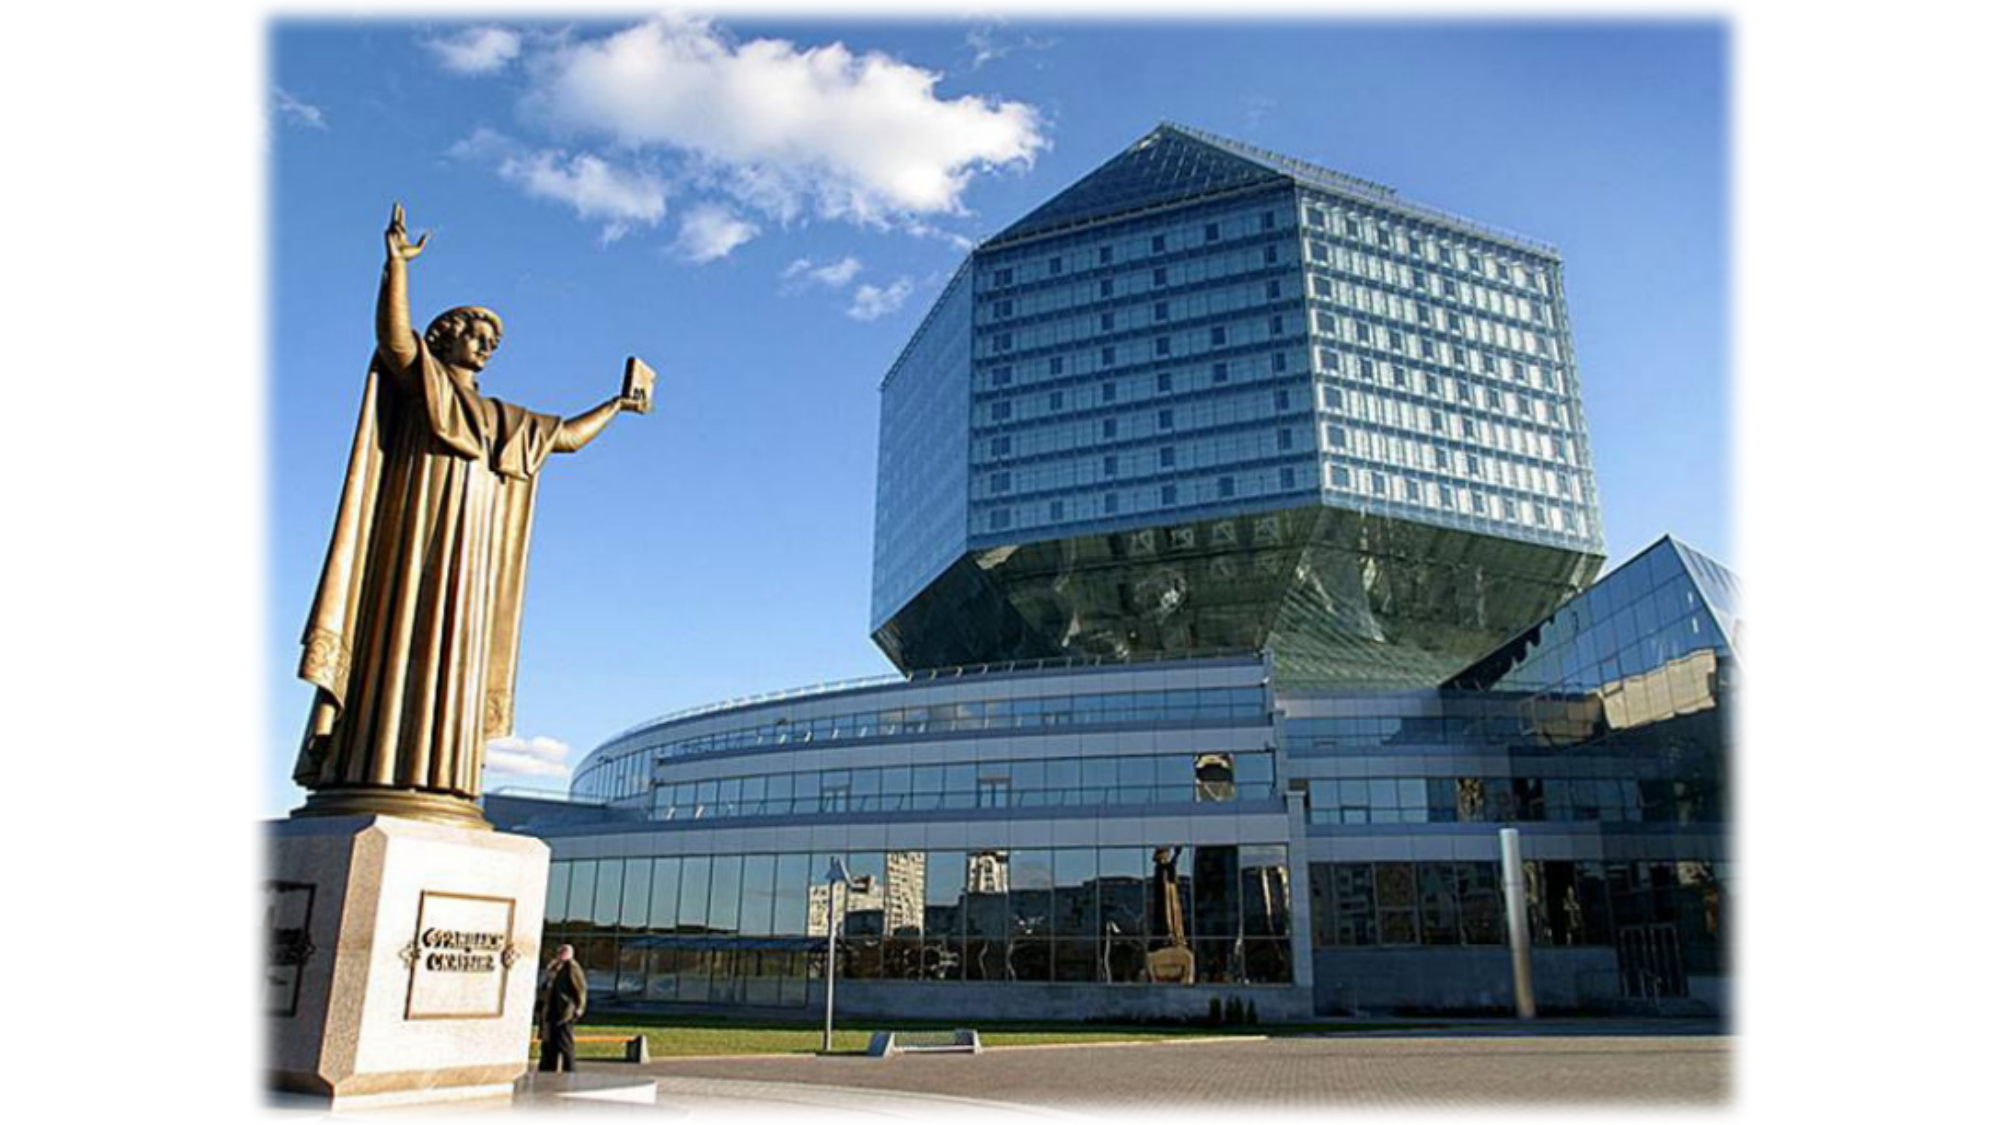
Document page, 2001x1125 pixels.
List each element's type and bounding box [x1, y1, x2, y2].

picture [249, 0, 1751, 1125]
